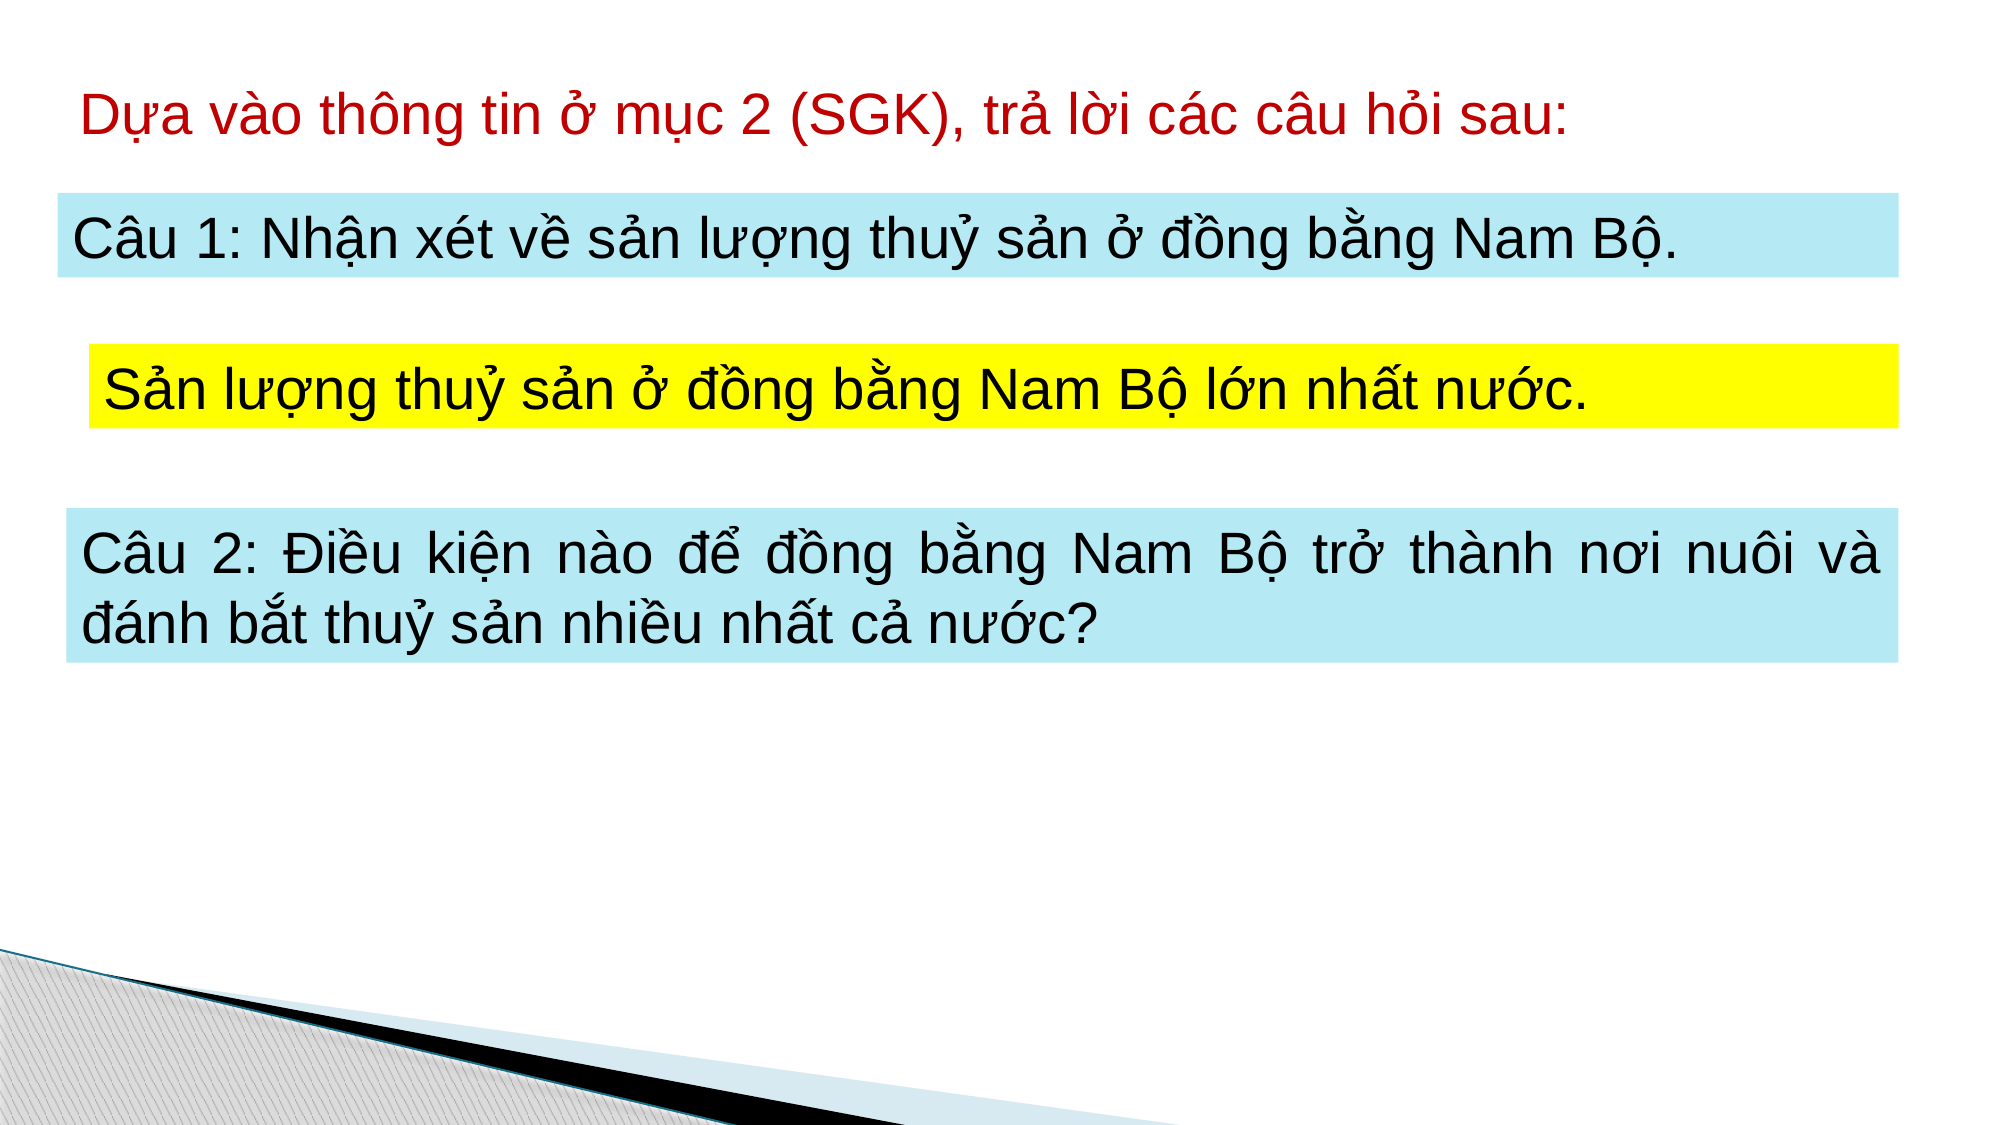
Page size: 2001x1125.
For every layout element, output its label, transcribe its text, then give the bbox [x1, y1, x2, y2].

text_box Câu 1: Nhận xét về sản lượng thuỷ sản ở đồng bằng Nam Bộ. [57, 192, 1899, 278]
text_box Dựa vào thông tin ở mục 2 (SGK), trả lời các câu hỏi sau: [64, 68, 1587, 154]
text_box Sản lượng thuỷ sản ở đồng bằng Nam Bộ lớn nhất nước. [89, 343, 1899, 429]
text_box Câu 2: Điều kiện nào để đồng bằng Nam Bộ trở thành nơi nuôi và đánh bắt thuỷ sản nhiều nhất cả nước? [66, 507, 1899, 663]
